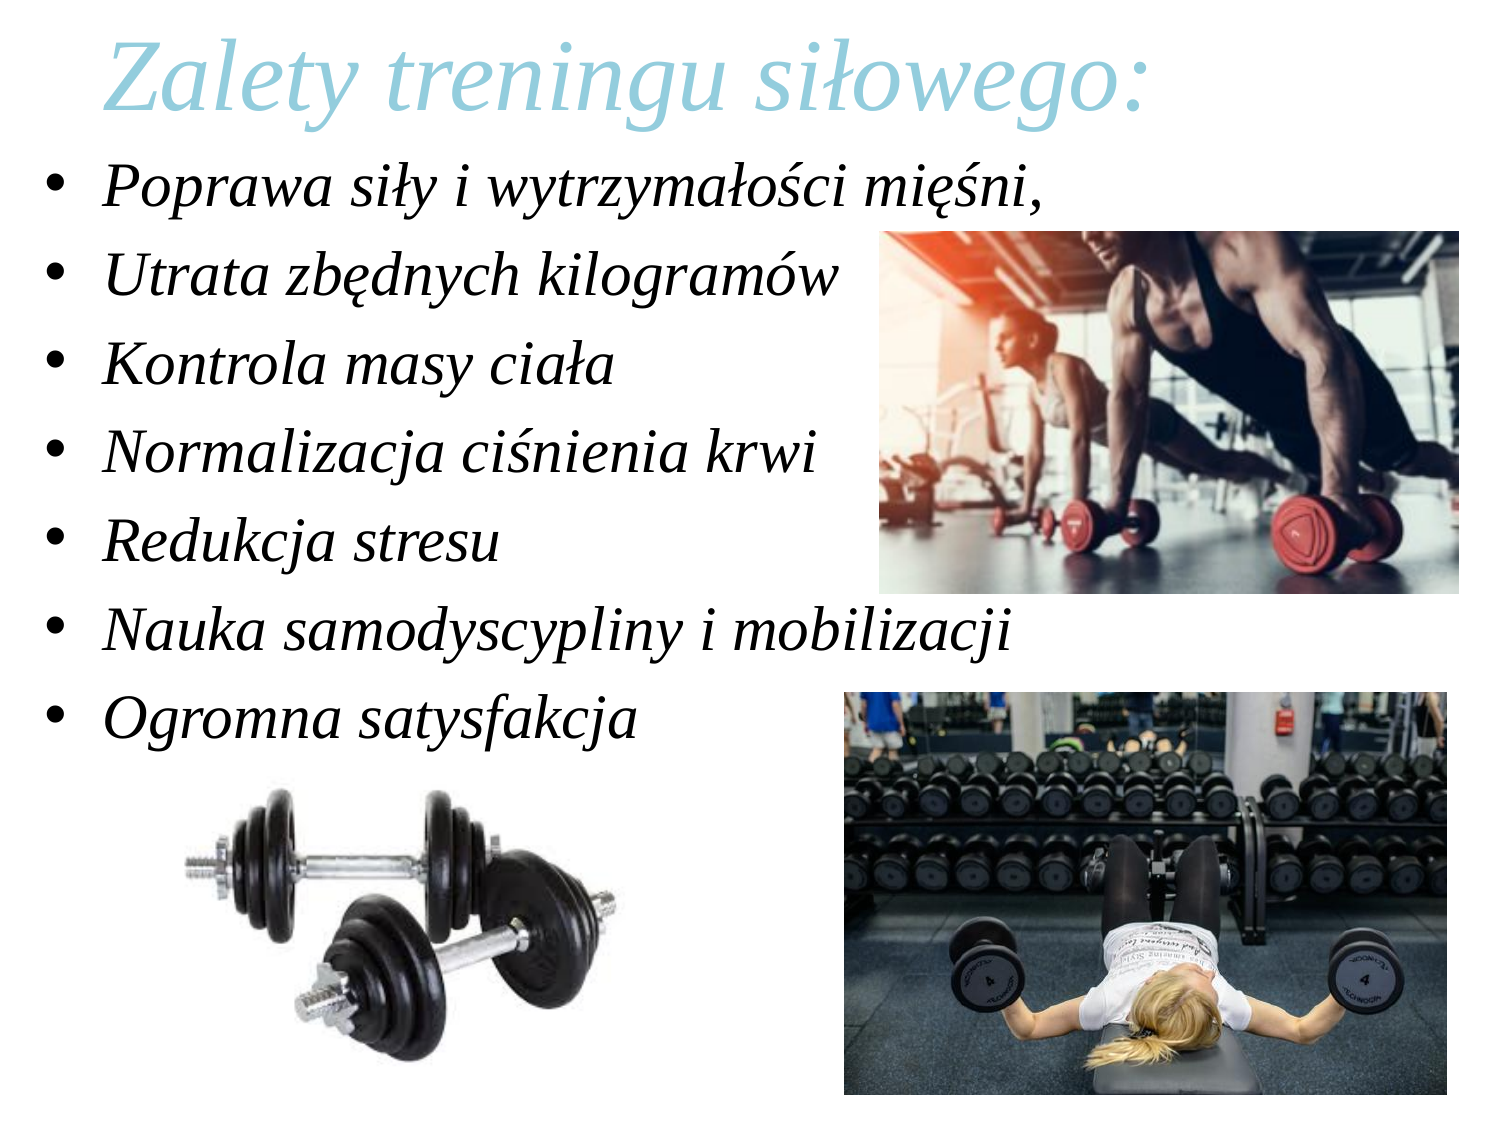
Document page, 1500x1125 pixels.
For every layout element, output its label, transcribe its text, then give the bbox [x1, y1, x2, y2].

picture [844, 692, 1448, 1095]
picture [170, 762, 633, 1087]
list Zalety treningu siłowego: Poprawa siły i wytrzymałości mięśni, Utrata zbędnych kilogramów Kontrola masy ciała Normalizacja ciśnienia krwi Redukcja stresu Nauka samodyscypliny i mobilizacji Ogromna satysfakcja [29, 0, 1436, 774]
picture [879, 231, 1459, 594]
